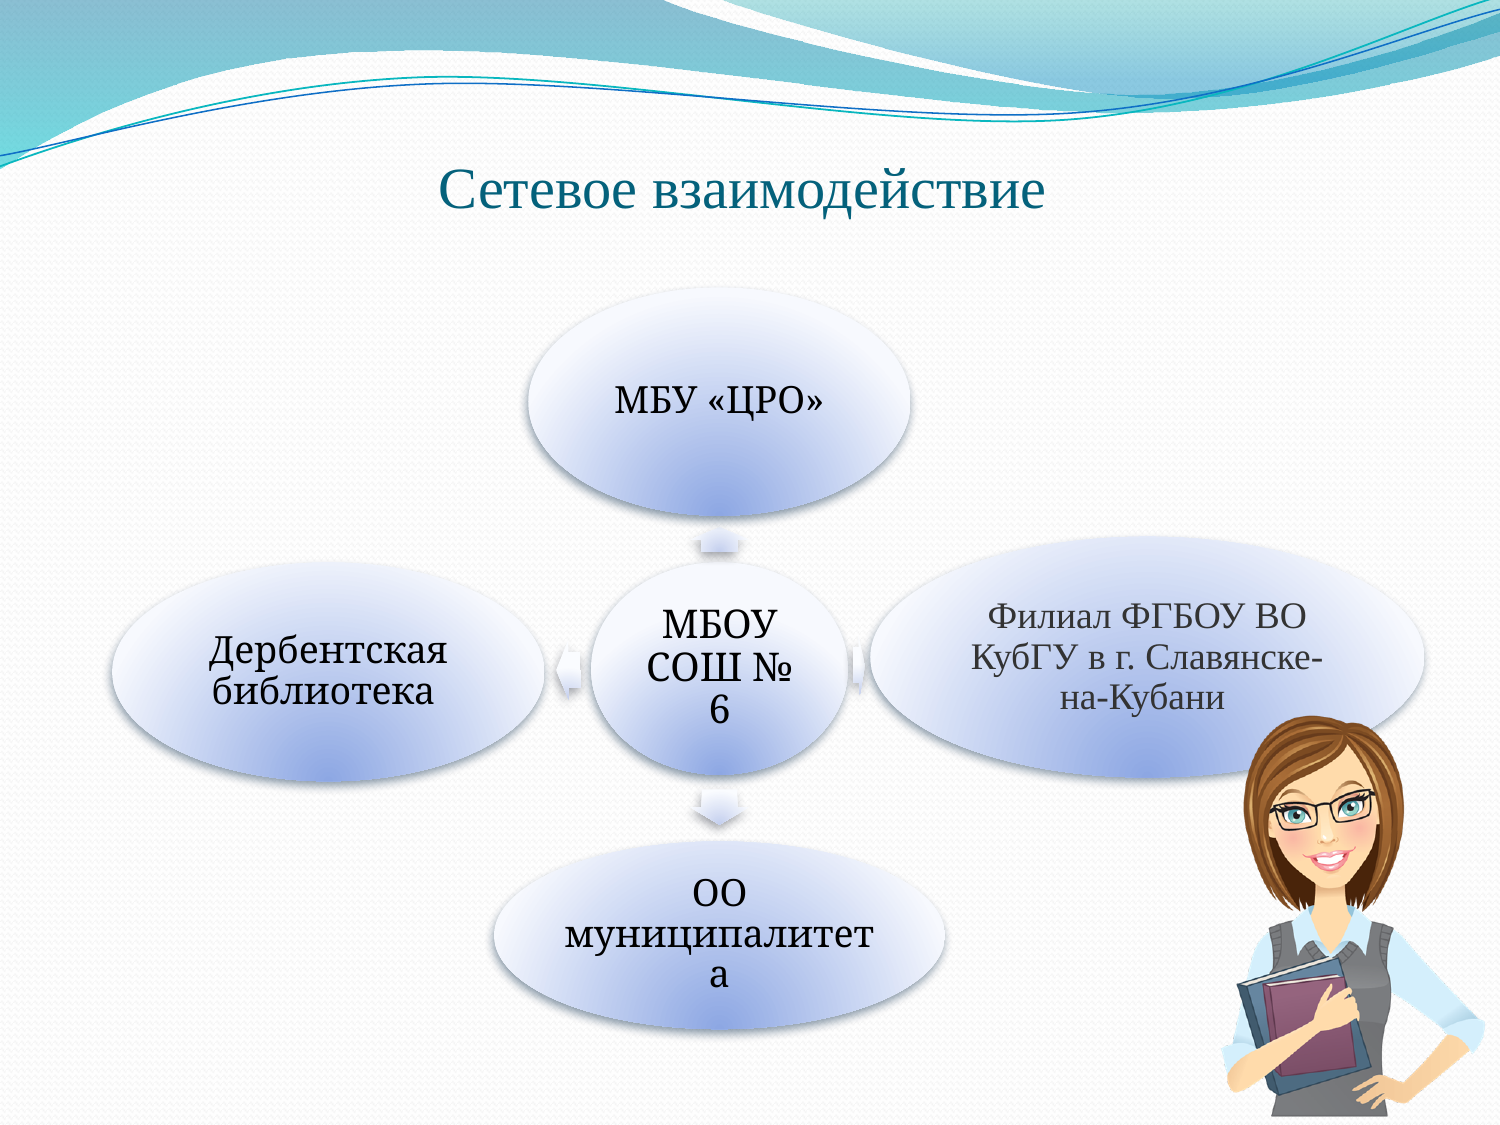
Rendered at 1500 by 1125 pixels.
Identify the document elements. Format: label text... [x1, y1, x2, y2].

title Сетевое взаимодействие [75, 115, 1425, 220]
picture [1221, 715, 1500, 1124]
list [74, 278, 1426, 1038]
